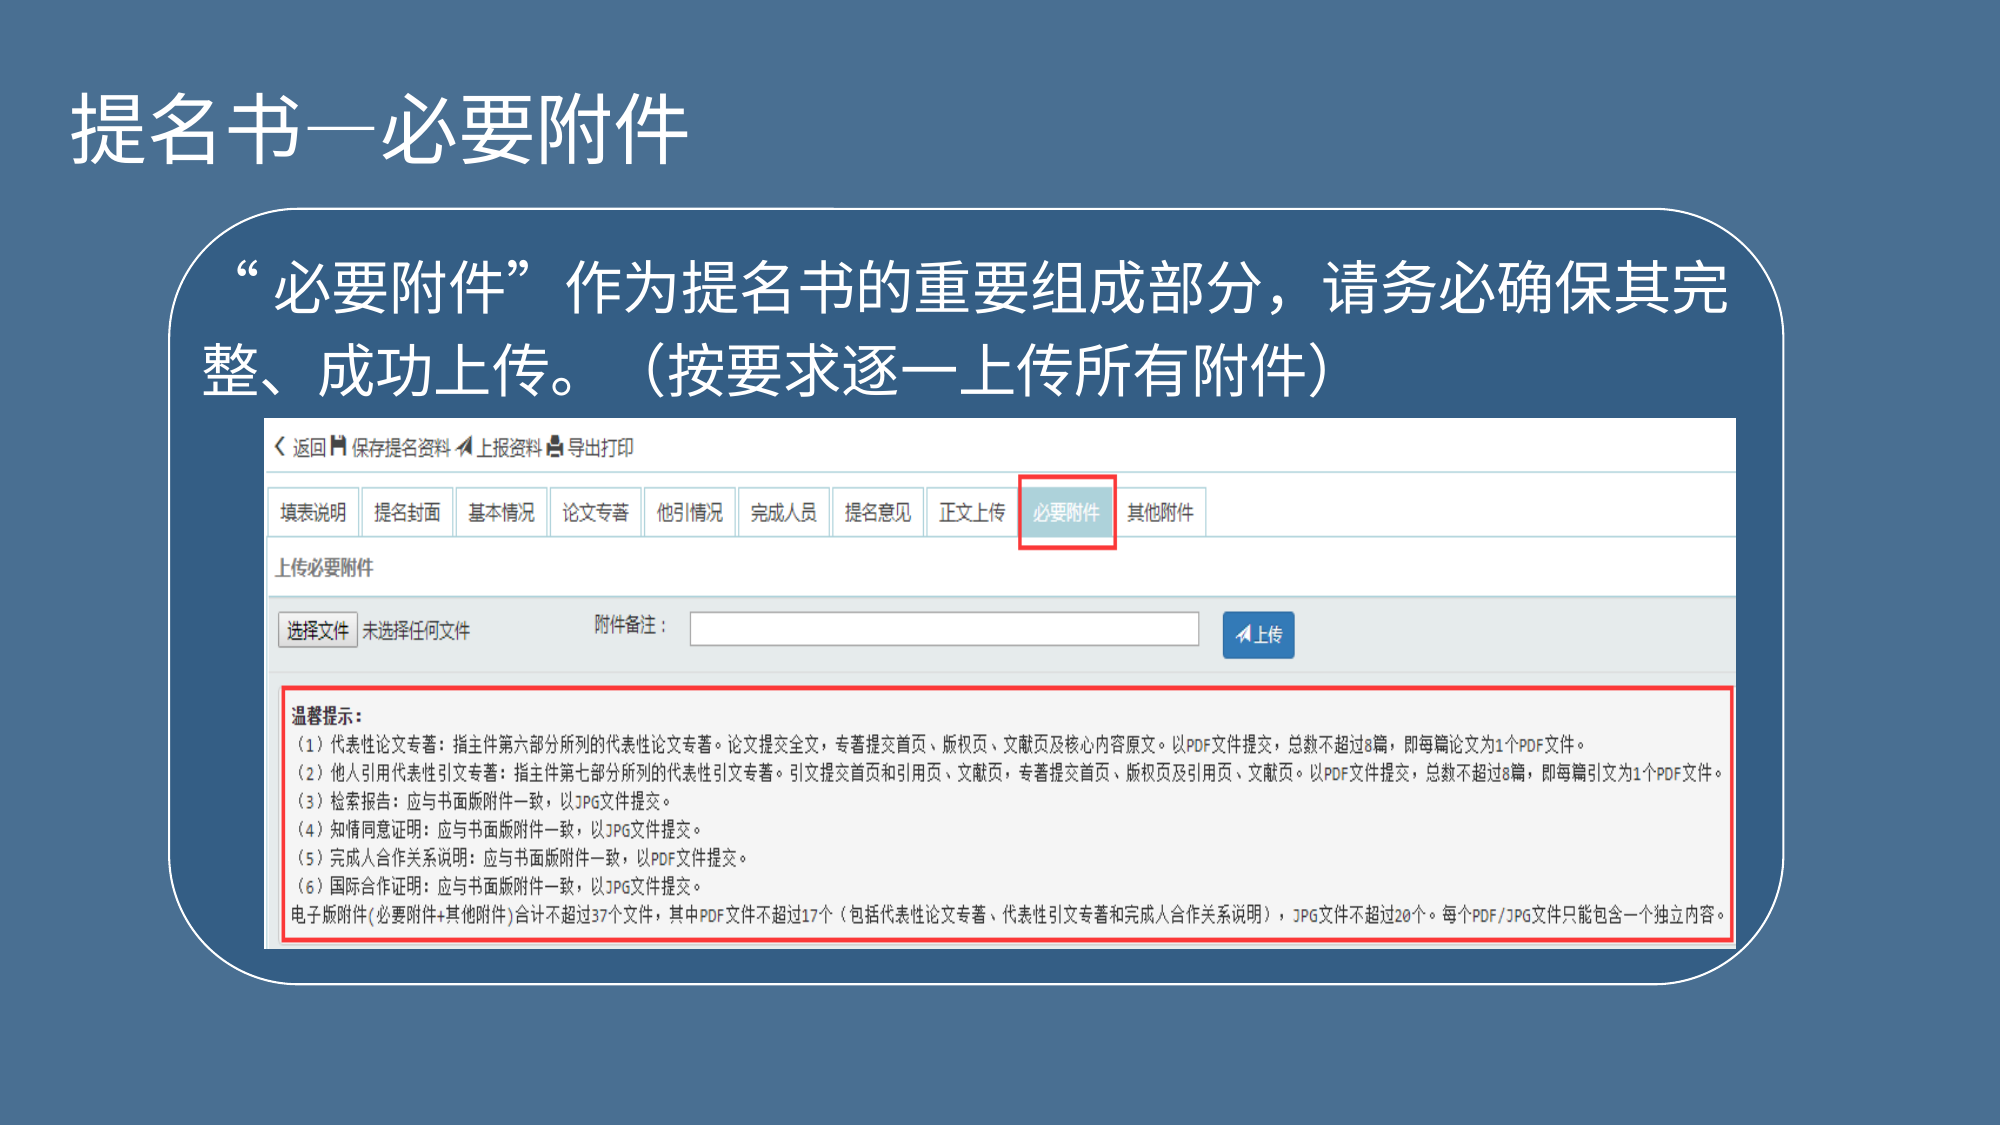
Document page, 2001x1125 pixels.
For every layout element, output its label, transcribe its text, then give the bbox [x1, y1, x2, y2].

text_box “必要附件”作为提名书的重要组成部分，请务必确保其完整、成功上传。（按要求逐一上传所有附件） [186, 230, 1749, 412]
picture [263, 418, 1736, 949]
text_box 提名书—必要附件 [49, 70, 1100, 184]
